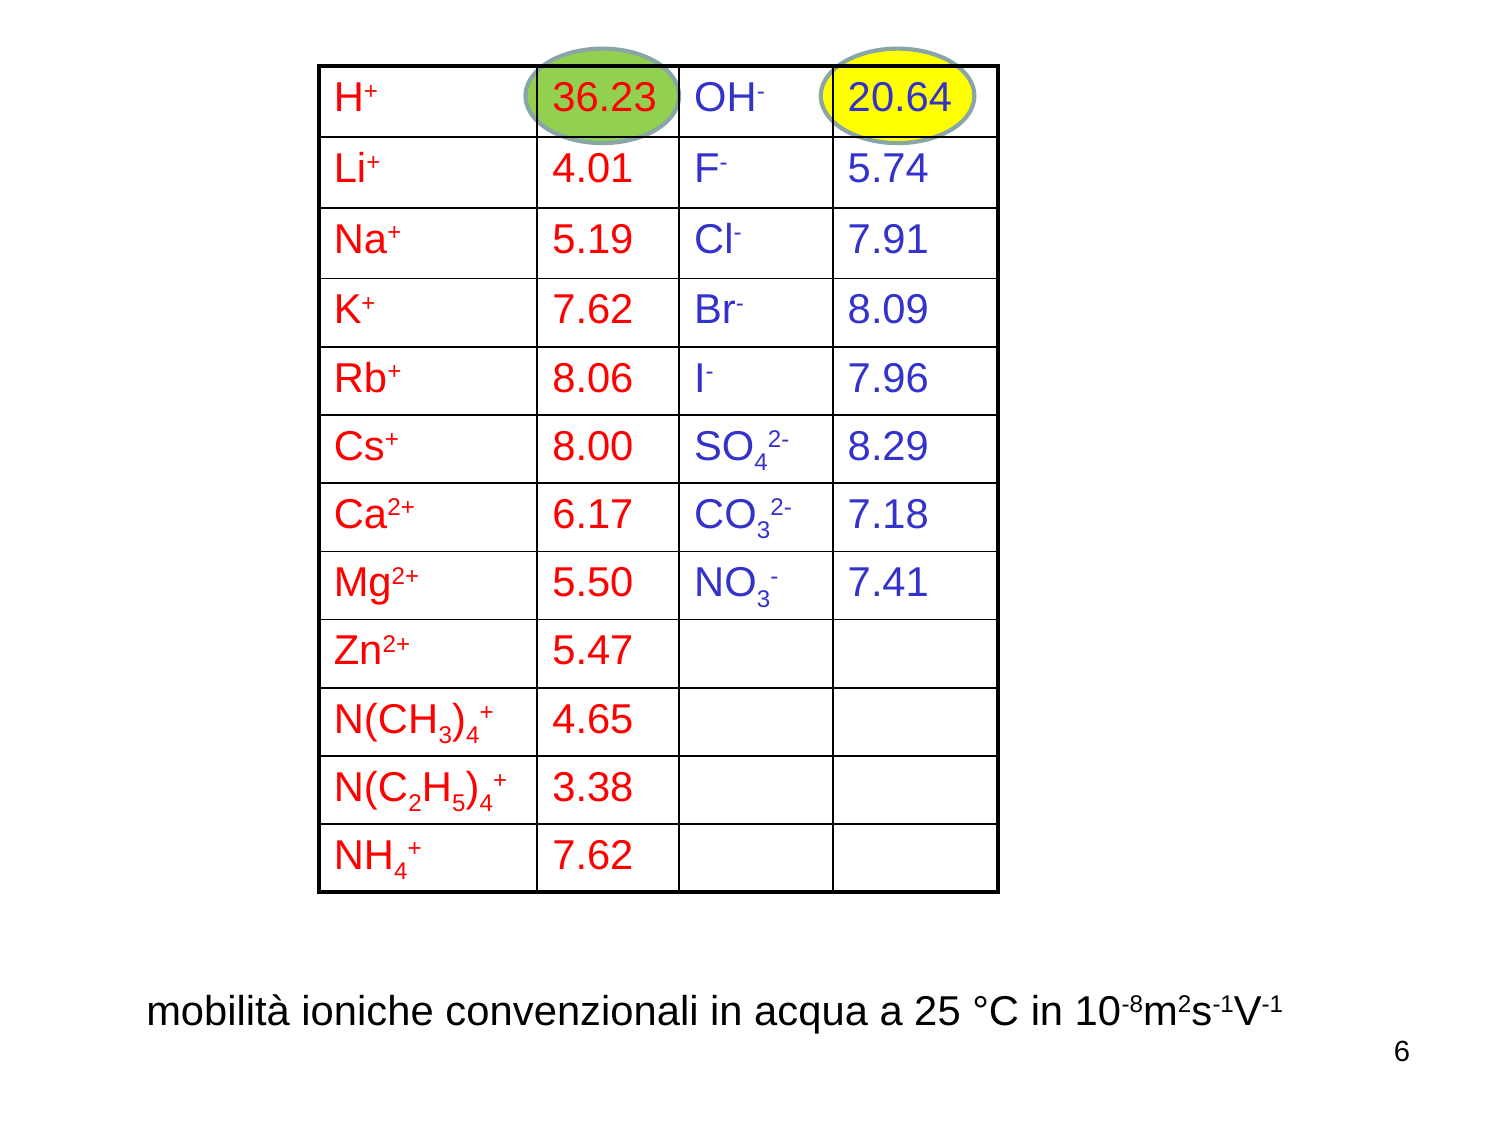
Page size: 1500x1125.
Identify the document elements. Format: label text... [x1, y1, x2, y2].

table_cell Na+ [321, 209, 536, 278]
table_cell 8.29 [834, 416, 996, 482]
table_cell Rb+ [321, 348, 536, 414]
table_cell 3.38 [538, 757, 678, 823]
table_cell 5.19 [538, 209, 678, 278]
table_cell Br- [680, 279, 832, 346]
table_cell 7.96 [834, 348, 996, 414]
table_cell Li+ [321, 138, 536, 207]
table_cell K+ [321, 279, 536, 346]
table_cell I- [680, 348, 832, 414]
table_cell F- [680, 138, 832, 207]
table_cell [834, 620, 996, 687]
table_header H+ [321, 68, 536, 136]
table_cell 7.18 [834, 484, 996, 551]
table_cell [834, 757, 996, 823]
table_cell 5.47 [538, 620, 678, 687]
table_cell 4.65 [538, 689, 678, 755]
table_cell 8.09 [834, 279, 996, 346]
table_cell N(CH3)4+ [321, 689, 536, 755]
table_cell [680, 757, 832, 823]
text_box [541, 46, 663, 64]
table_cell 4.01 [538, 138, 678, 207]
table_cell 8.06 [538, 348, 678, 414]
table_cell [680, 620, 832, 687]
table_cell [680, 825, 832, 890]
table_cell [834, 689, 996, 755]
table_cell 7.41 [834, 552, 996, 619]
table_cell [680, 689, 832, 755]
table_cell 7.91 [834, 209, 996, 278]
table_header 20.64 [834, 68, 996, 136]
table_cell Mg2+ [321, 552, 536, 619]
table_cell NH4+ [321, 825, 536, 890]
table_cell Ca2+ [321, 484, 536, 551]
table_cell SO42- [680, 416, 832, 482]
table_cell 5.74 [834, 138, 996, 207]
table_cell 5.50 [538, 552, 678, 619]
table_cell CO32- [680, 484, 832, 551]
table_cell N(C2H5)4+ [321, 757, 536, 823]
text_box mobilità ioniche convenzionali in acqua a 25 °C in 10-8m2s-1V-1 [76, 975, 1353, 1041]
table_cell 7.62 [538, 279, 678, 346]
table_cell Cs+ [321, 416, 536, 482]
table_cell 6.17 [538, 484, 678, 551]
table_header 36.23 [538, 68, 678, 136]
table_cell Zn2+ [321, 620, 536, 687]
table_header OH- [680, 68, 832, 136]
table_cell [834, 825, 996, 890]
text_box [837, 46, 958, 64]
table_cell NO3- [680, 552, 832, 619]
table_cell 7.62 [538, 825, 678, 890]
table_cell 8.00 [538, 416, 678, 482]
table_cell Cl- [680, 209, 832, 278]
slide_number 6 [1074, 1024, 1425, 1103]
